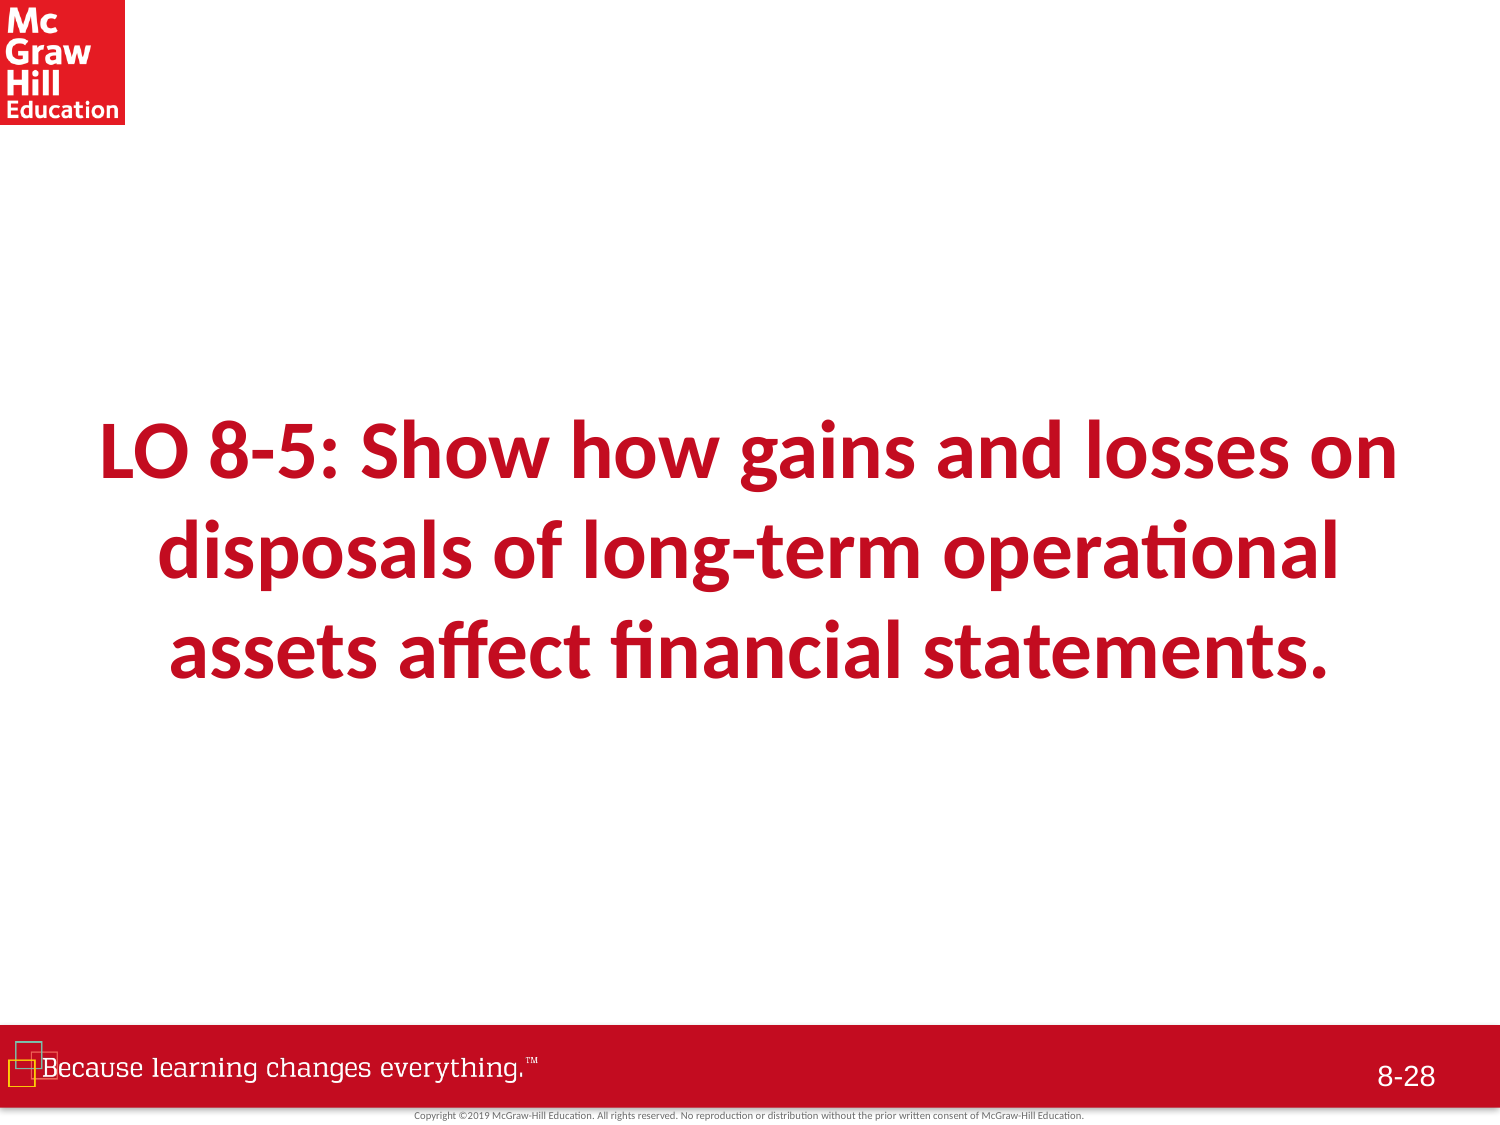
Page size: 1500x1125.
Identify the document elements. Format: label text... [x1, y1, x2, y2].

picture [0, 0, 125, 125]
picture [8, 1041, 538, 1087]
title LO 8-5: Show how gains and losses on disposals of long-term operational assets affect financial statements. [37, 387, 1463, 675]
slide_number 8-27 [1362, 1050, 1500, 1113]
